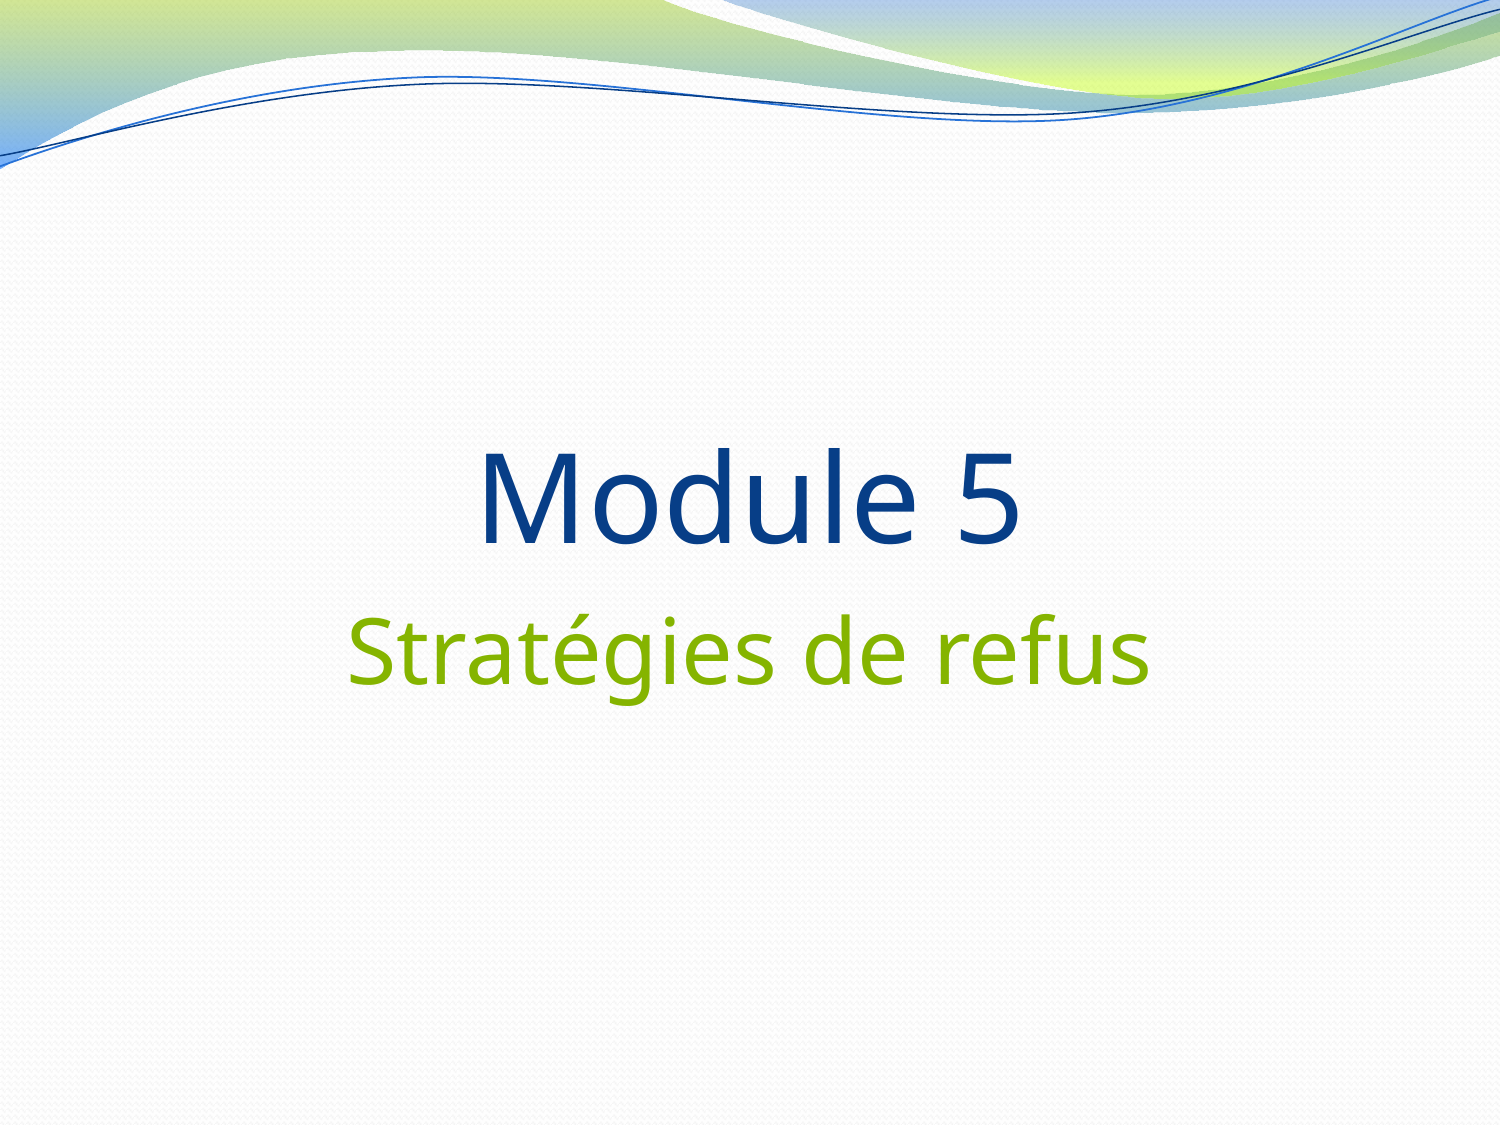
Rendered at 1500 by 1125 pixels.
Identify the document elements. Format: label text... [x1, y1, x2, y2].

text_box Module 5 Stratégies de refus [0, 411, 1500, 711]
